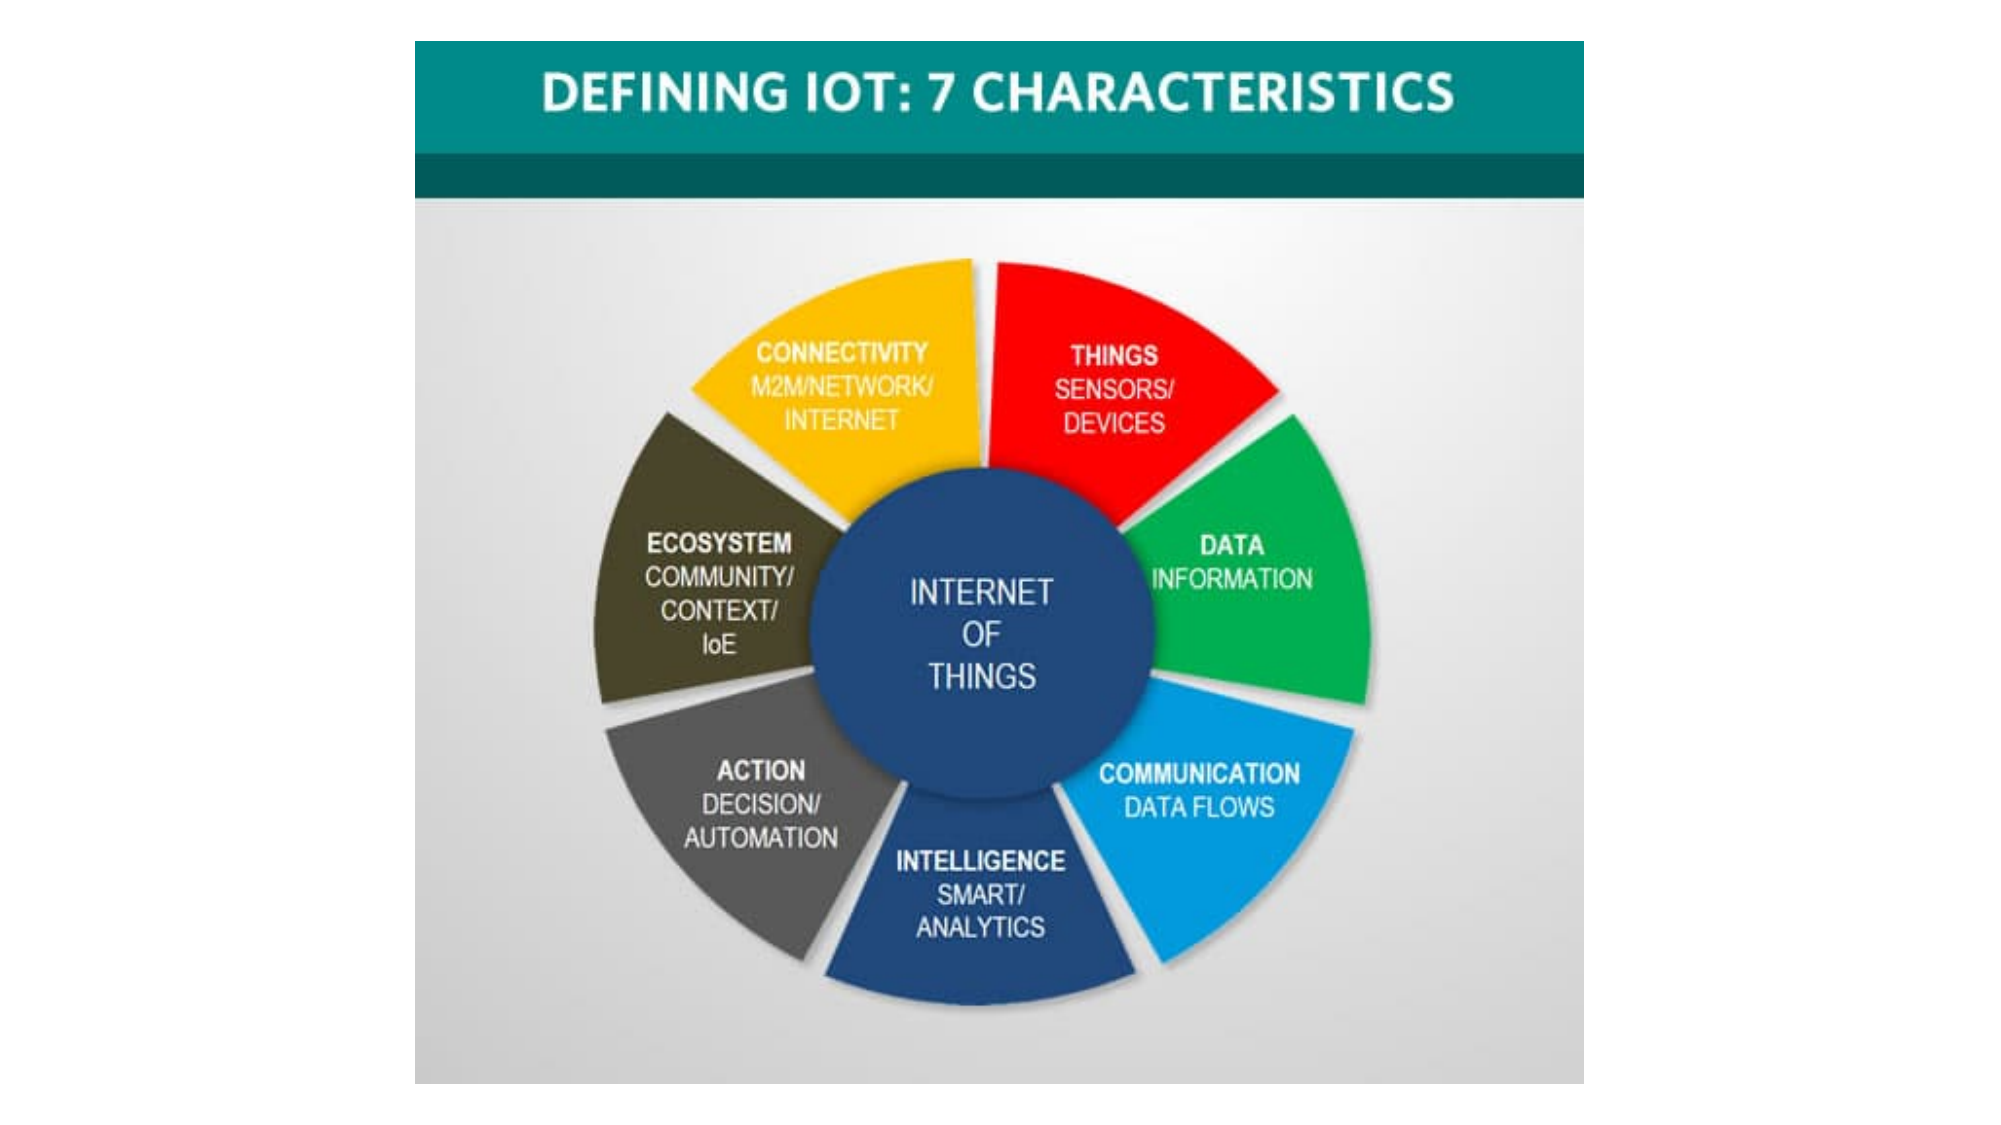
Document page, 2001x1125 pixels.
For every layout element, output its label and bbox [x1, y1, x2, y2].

picture [415, 41, 1584, 1084]
